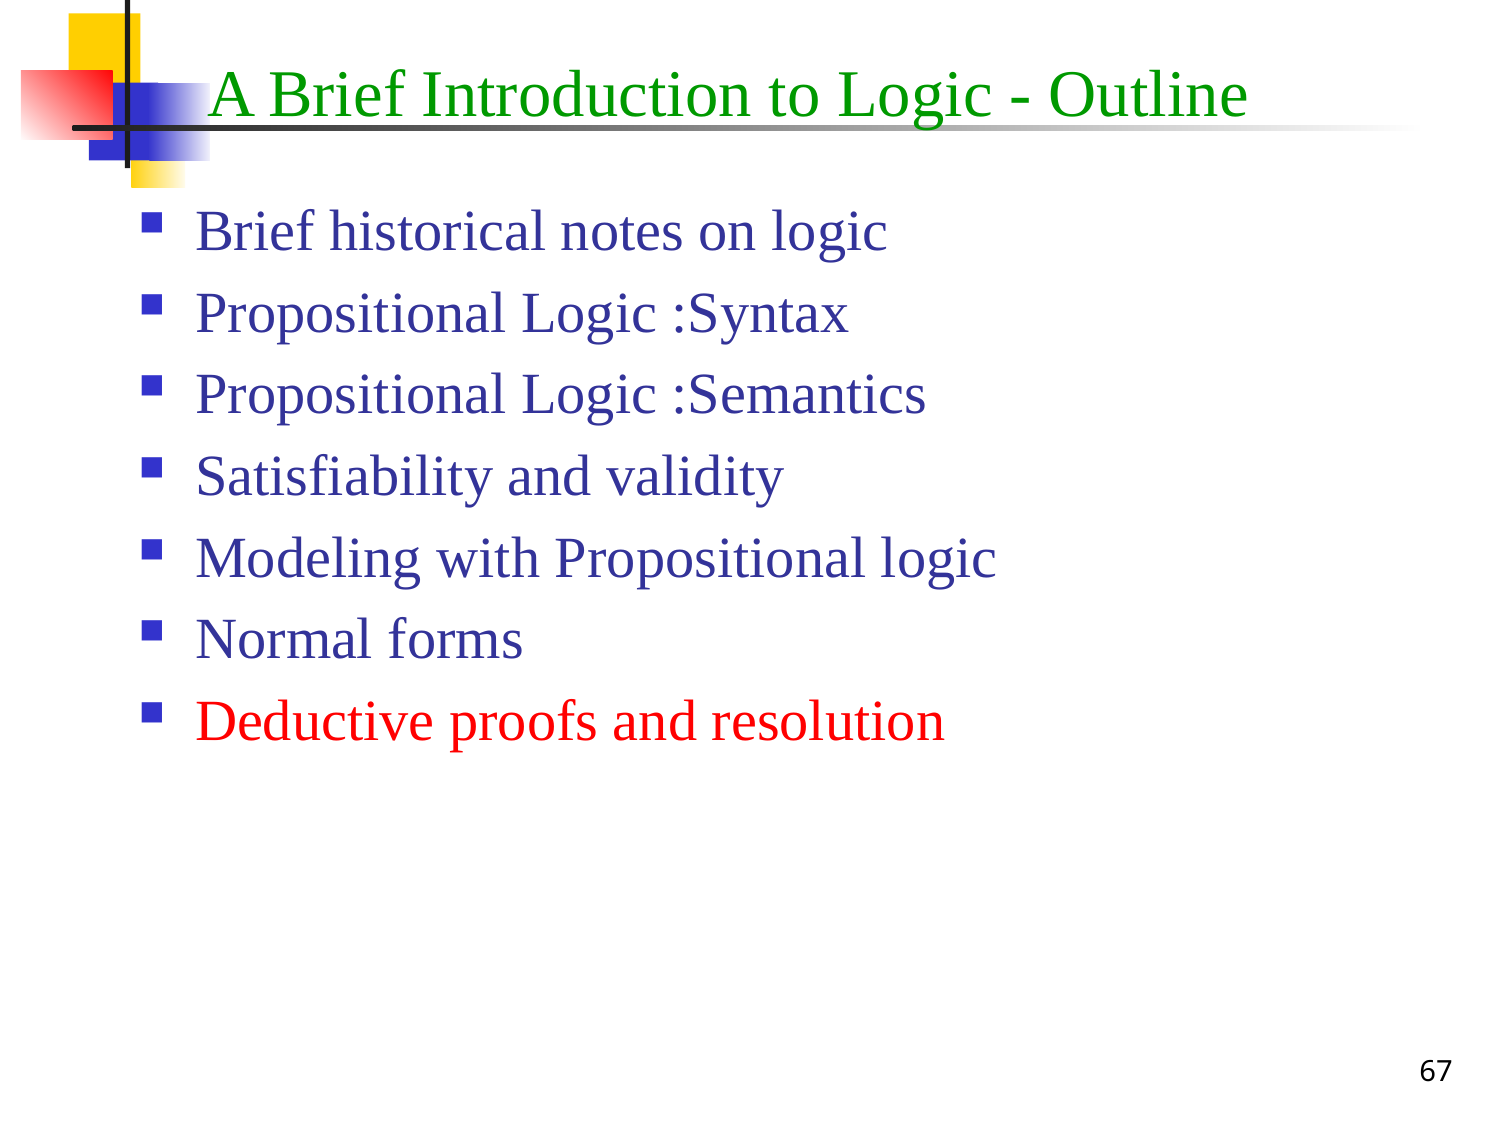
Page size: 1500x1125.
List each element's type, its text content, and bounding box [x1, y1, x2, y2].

title A Brief Introduction to Logic - Outline [192, 0, 1471, 138]
slide_number 67 [1155, 1024, 1468, 1100]
list Brief historical notes on logic Propositional Logic :Syntax Propositional Logic :Semantics Satisfiability and validity Modeling with Propositional logic Normal forms Deductive proofs and resolution [123, 184, 1469, 1000]
